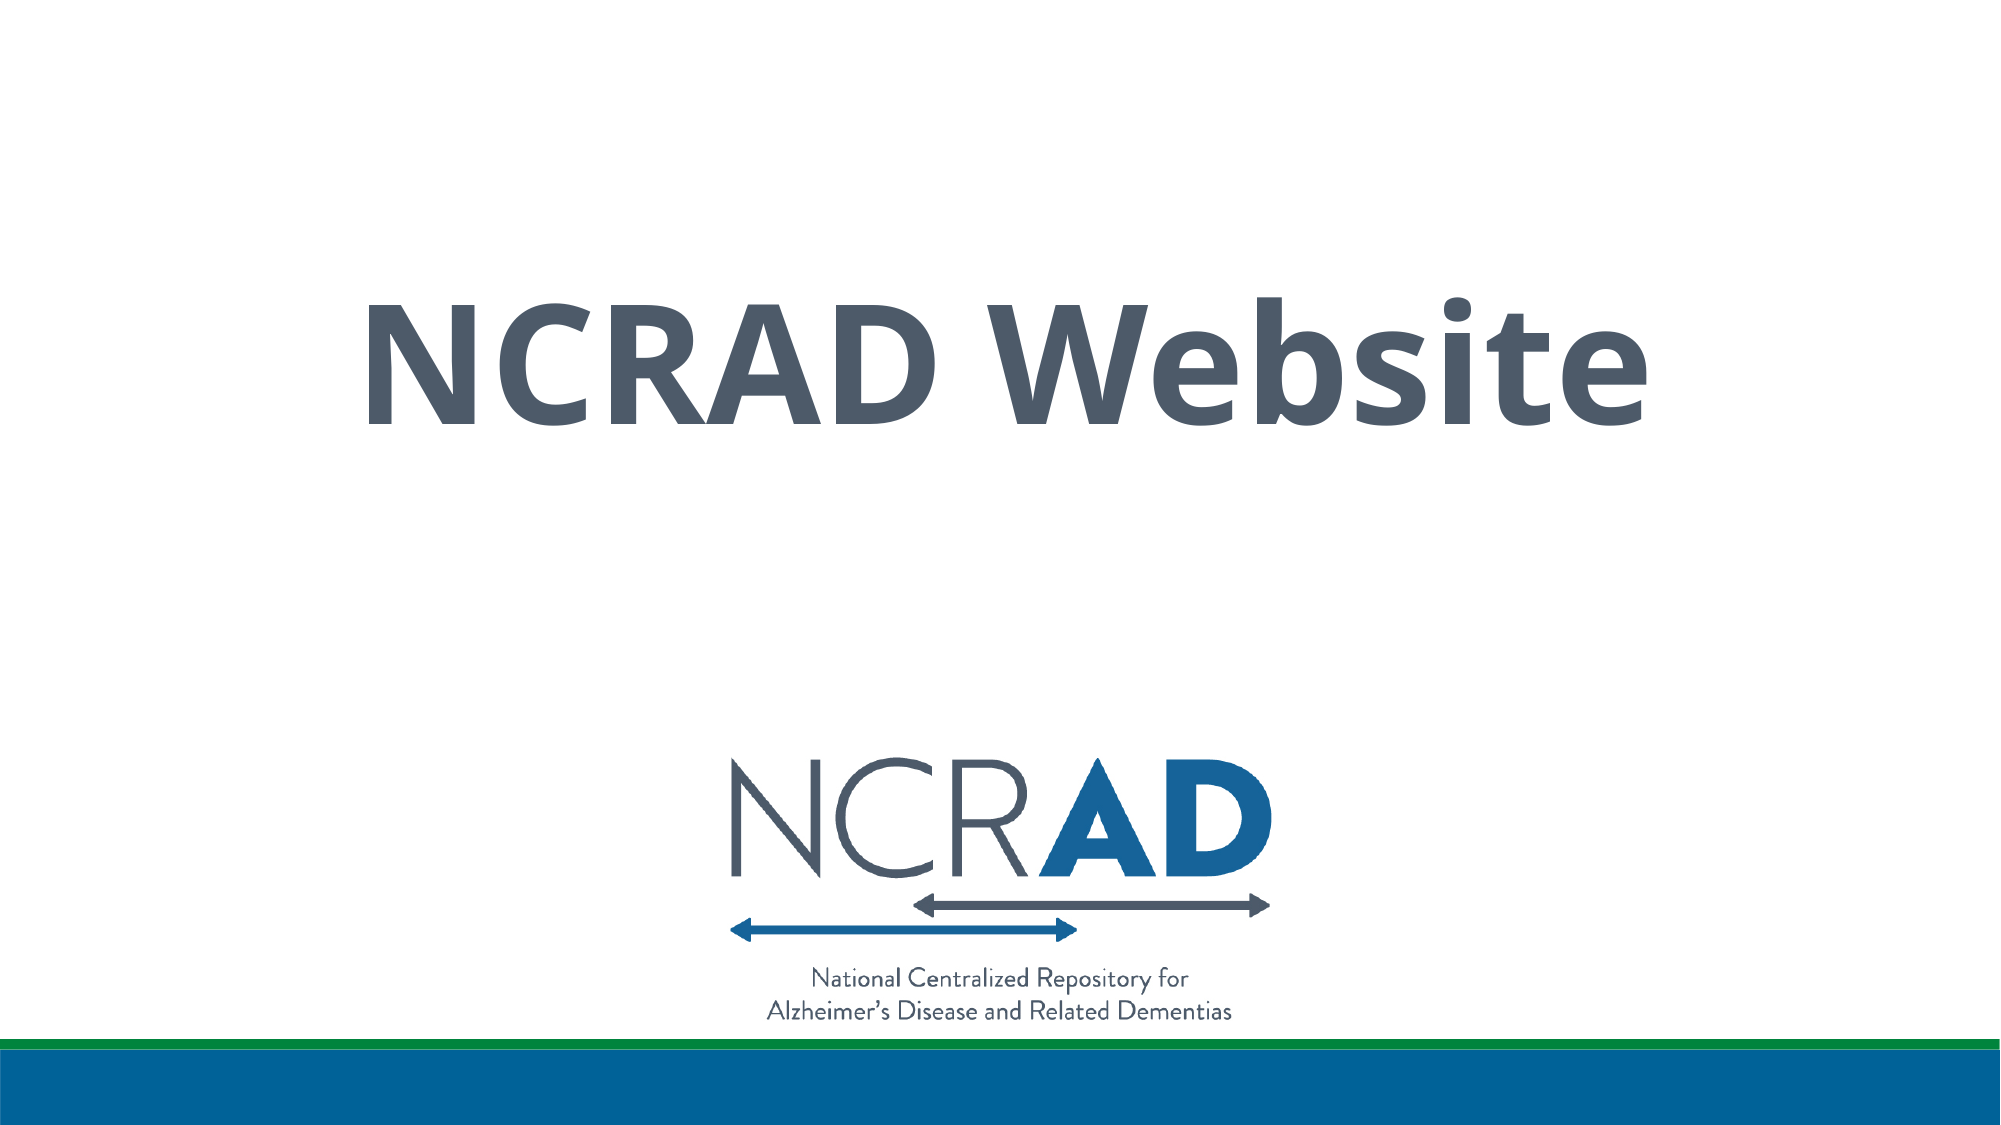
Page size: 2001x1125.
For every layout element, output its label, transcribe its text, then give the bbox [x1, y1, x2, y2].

picture [727, 756, 1272, 1021]
title NCRAD Website [180, 112, 1830, 468]
